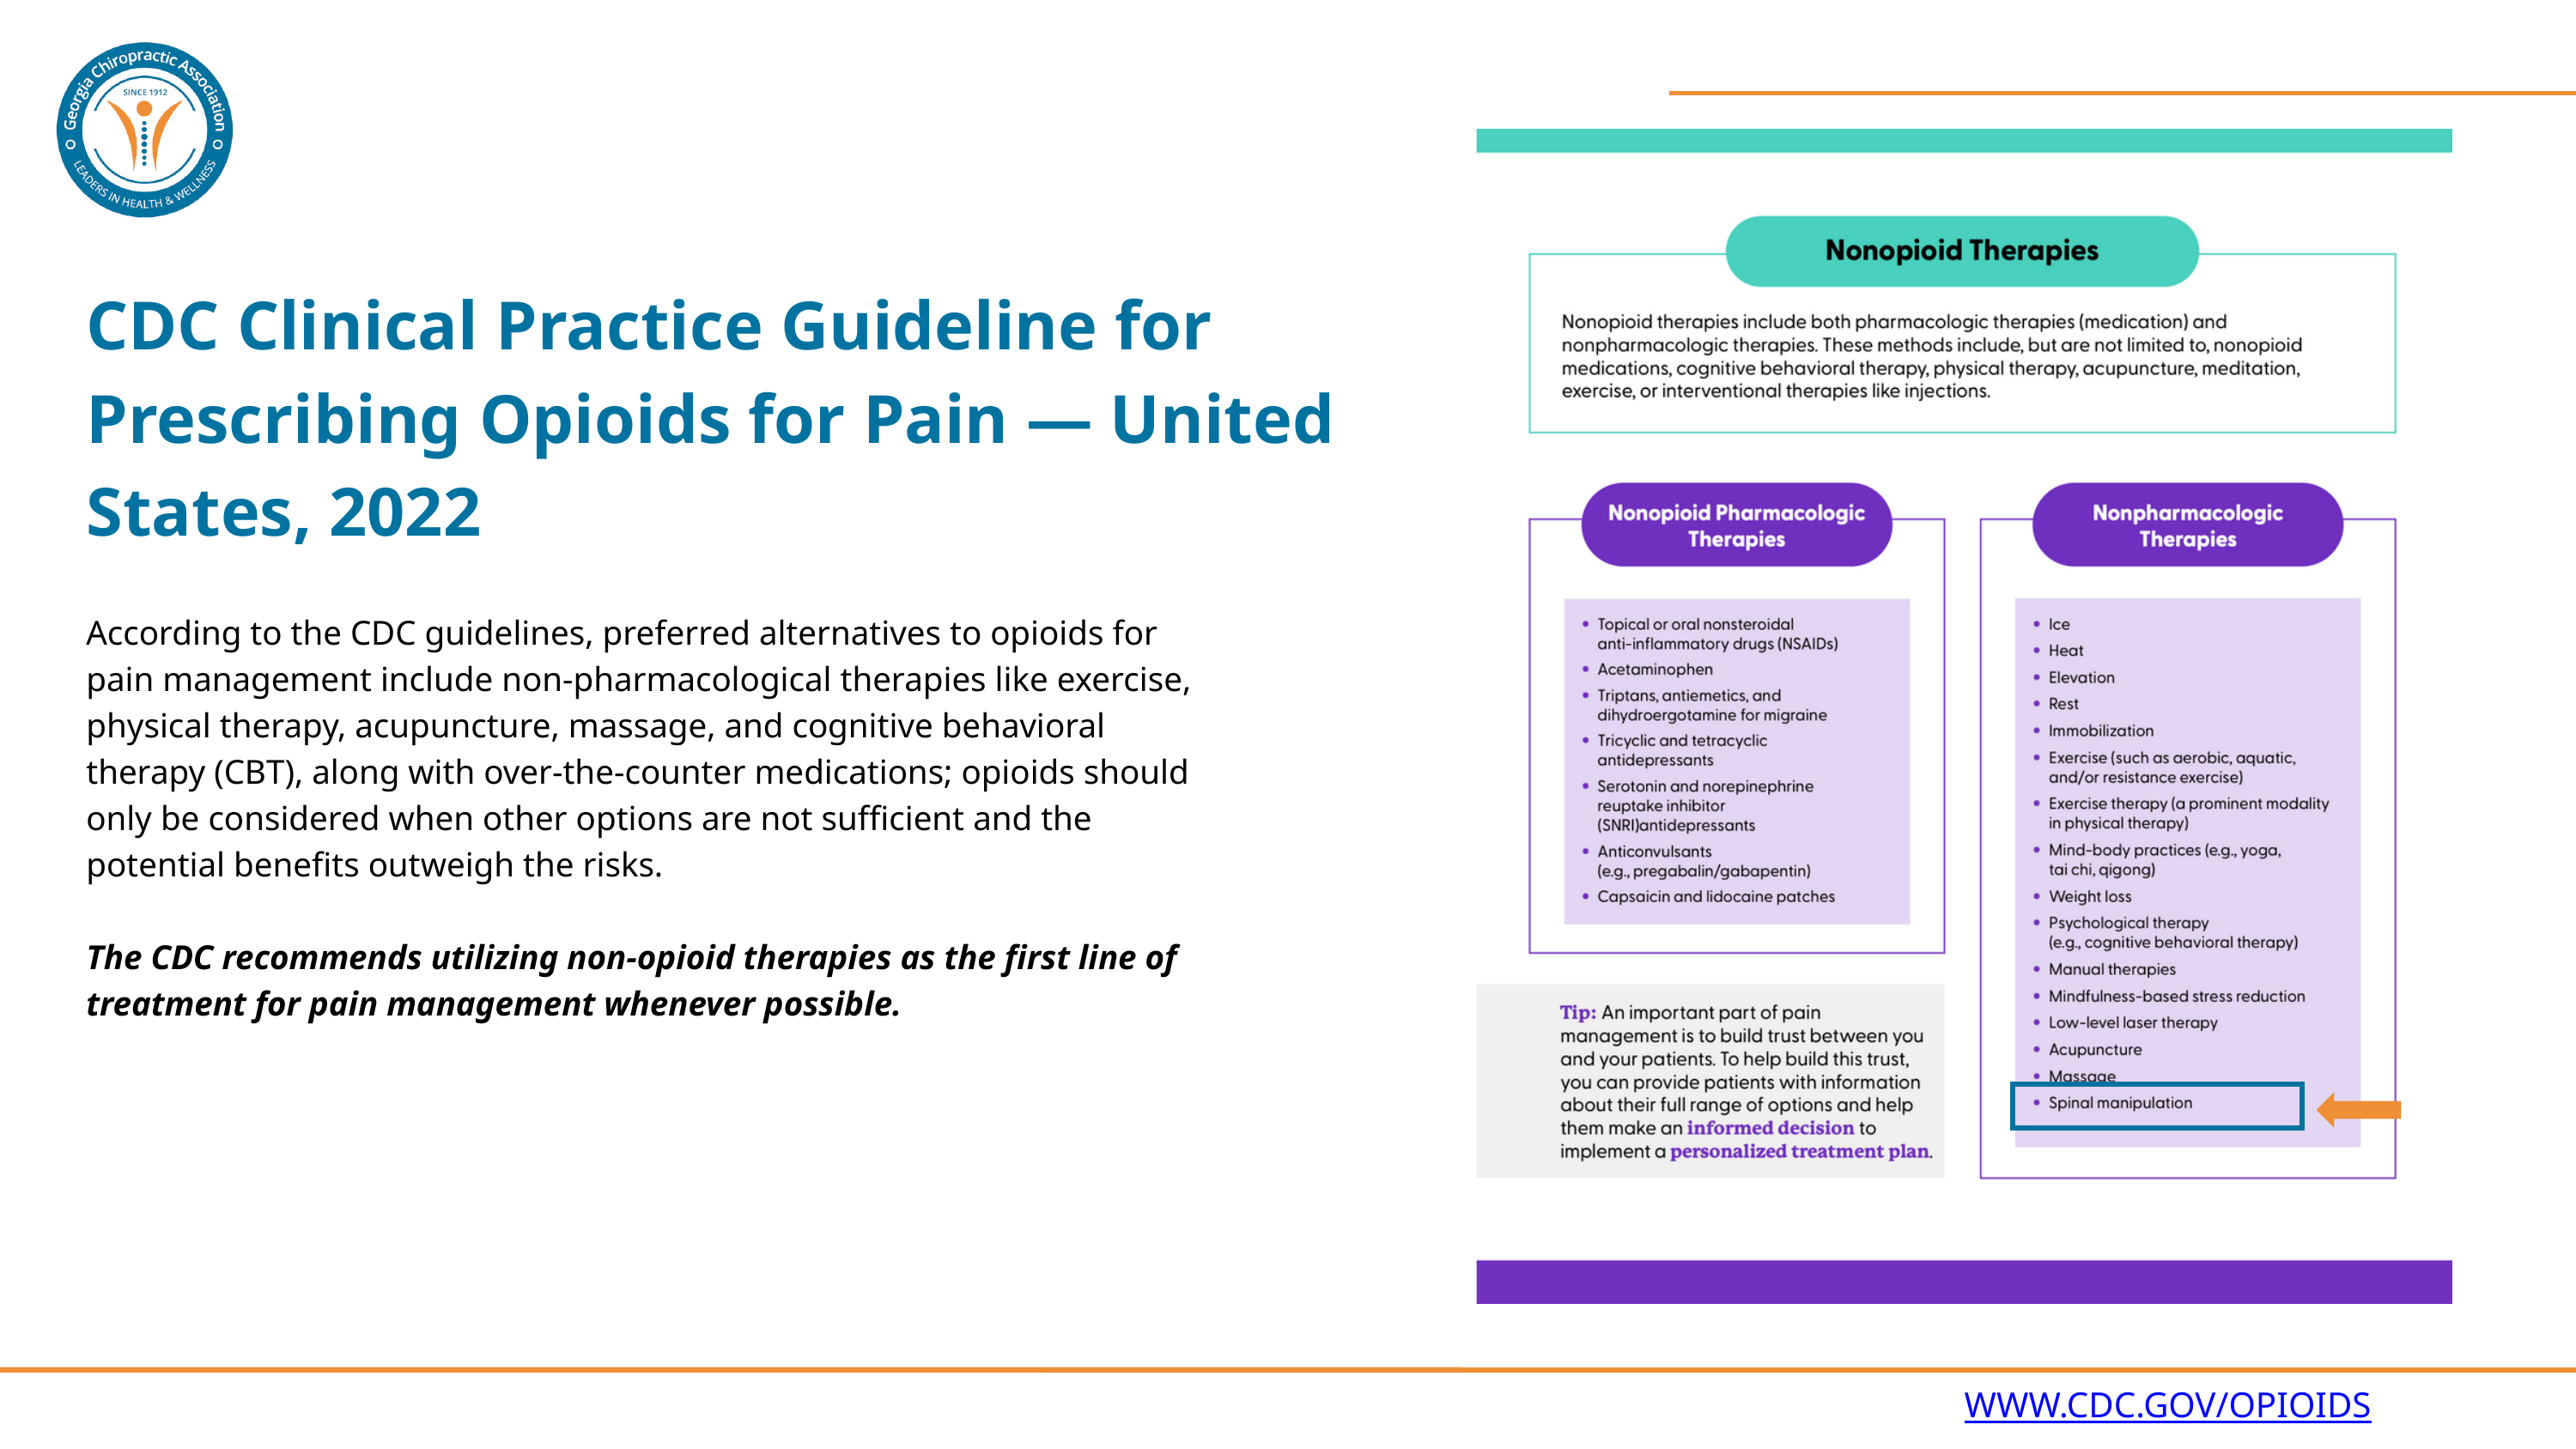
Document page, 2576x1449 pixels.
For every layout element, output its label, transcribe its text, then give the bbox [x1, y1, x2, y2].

text_box [1476, 129, 2452, 1304]
text_box CDC Clinical Practice Guideline for Prescribing Opioids for Pain — United States, 2022 [86, 270, 1563, 600]
text_box [54, 39, 235, 220]
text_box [2012, 1083, 2303, 1128]
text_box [2340, 1067, 2377, 1153]
text_box WWW.CDC.GOV/OPIOIDS [1964, 1381, 2576, 1431]
text_box According to the CDC guidelines, preferred alternatives to opioids for pain management include non-pharmacological therapies like exercise, physical therapy, acupuncture, massage, and cognitive behavioral therapy (CBT), along with over-the-counter medications; opioids should only be considered when other options are not sufficient and the potential benefits outweigh the risks. The CDC recommends utilizing non-opioid therapies as the first line of treatment for pain management whenever possible. [86, 605, 1194, 1023]
